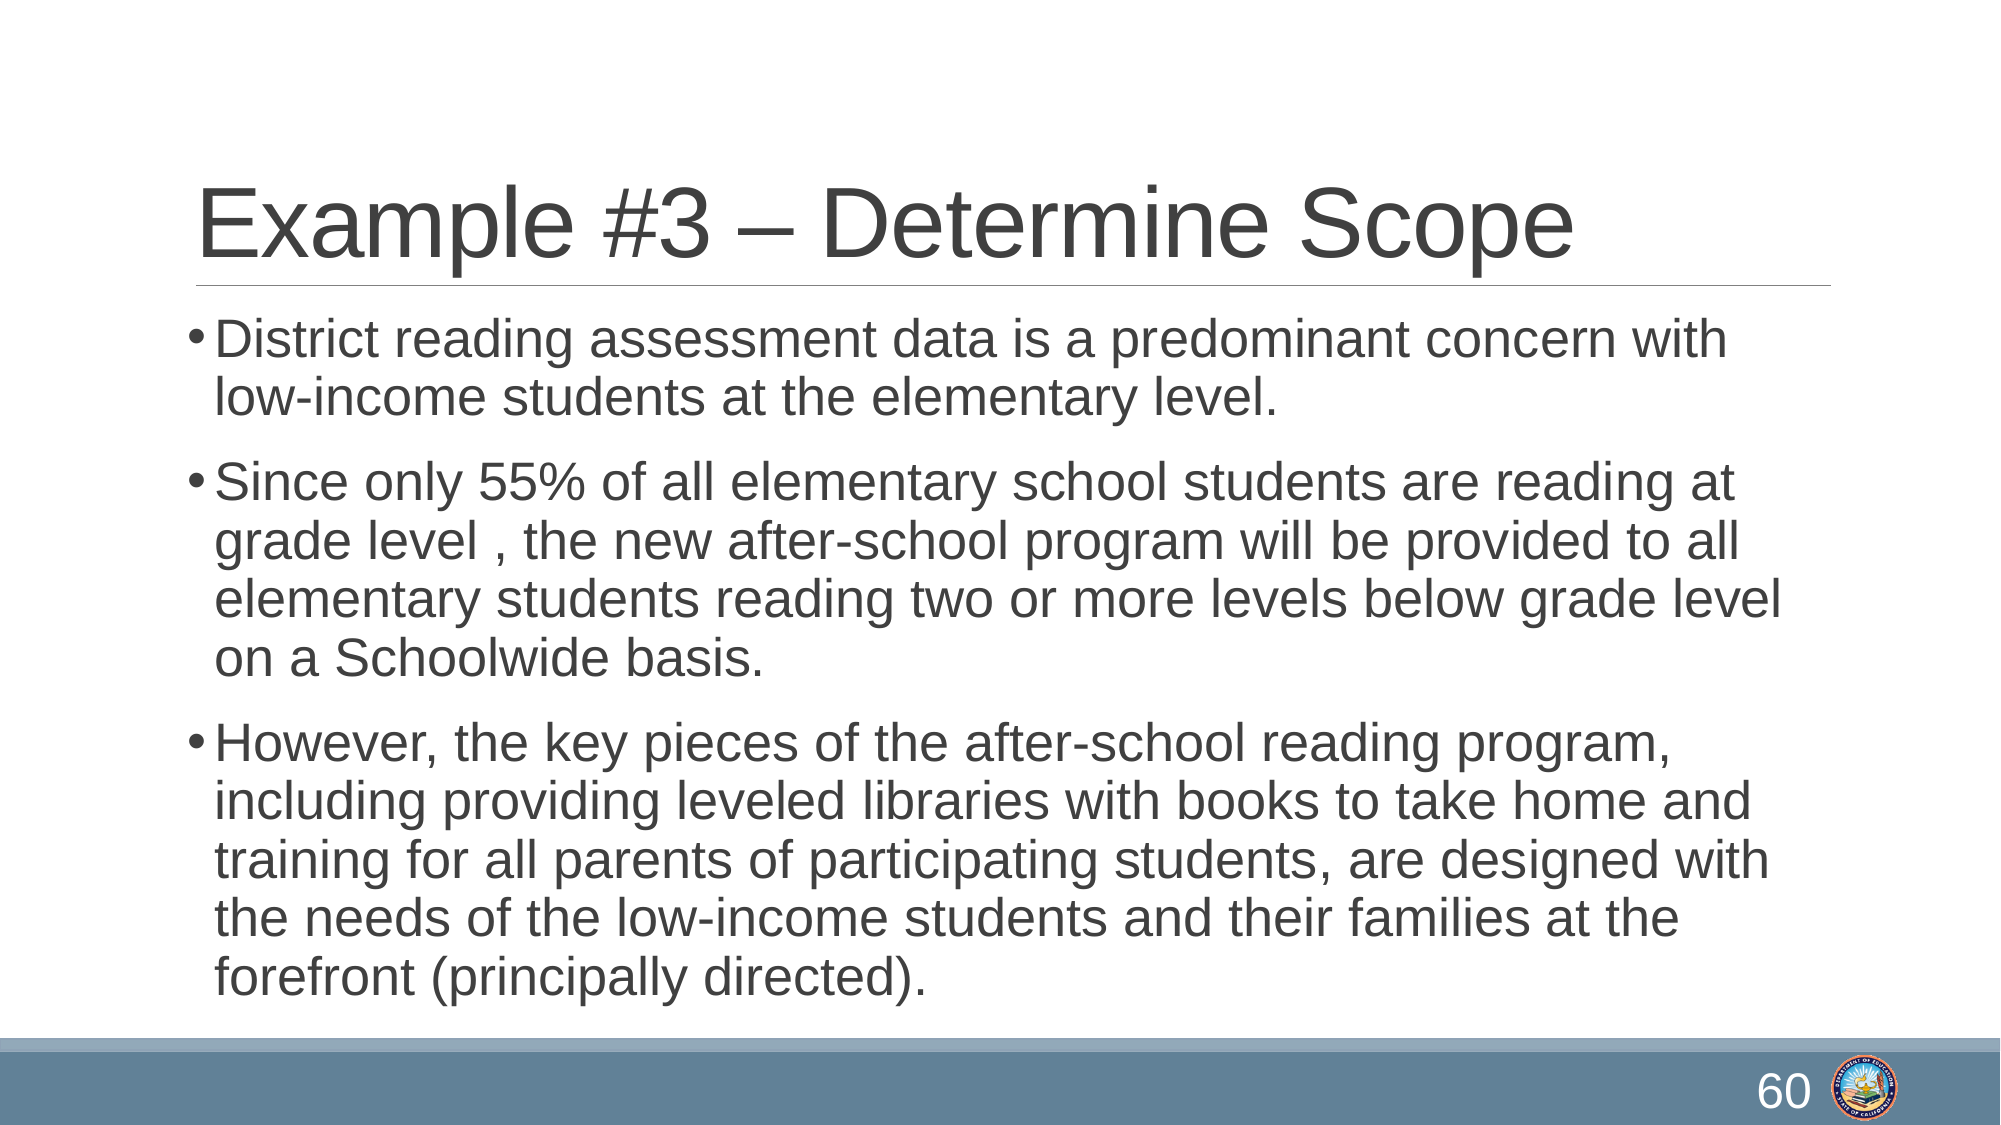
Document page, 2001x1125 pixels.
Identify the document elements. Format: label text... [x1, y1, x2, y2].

title Example #3 – Determine Scope [180, 47, 1830, 285]
list District reading assessment data is a predominant concern with low-income students at the elementary level. Since only 55% of all elementary school students are reading at grade level , the new after-school program will be provided to all elementary students reading two or more levels below grade level on a Schoolwide basis. However, the key pieces of the after-school reading program, including providing leveled libraries with books to take home and training for all parents of participating students, are designed with the needs of the low-income students and their families at the forefront (principally directed). [180, 302, 1830, 1018]
picture [1831, 1055, 1899, 1122]
slide_number 60 [1611, 1059, 1827, 1119]
